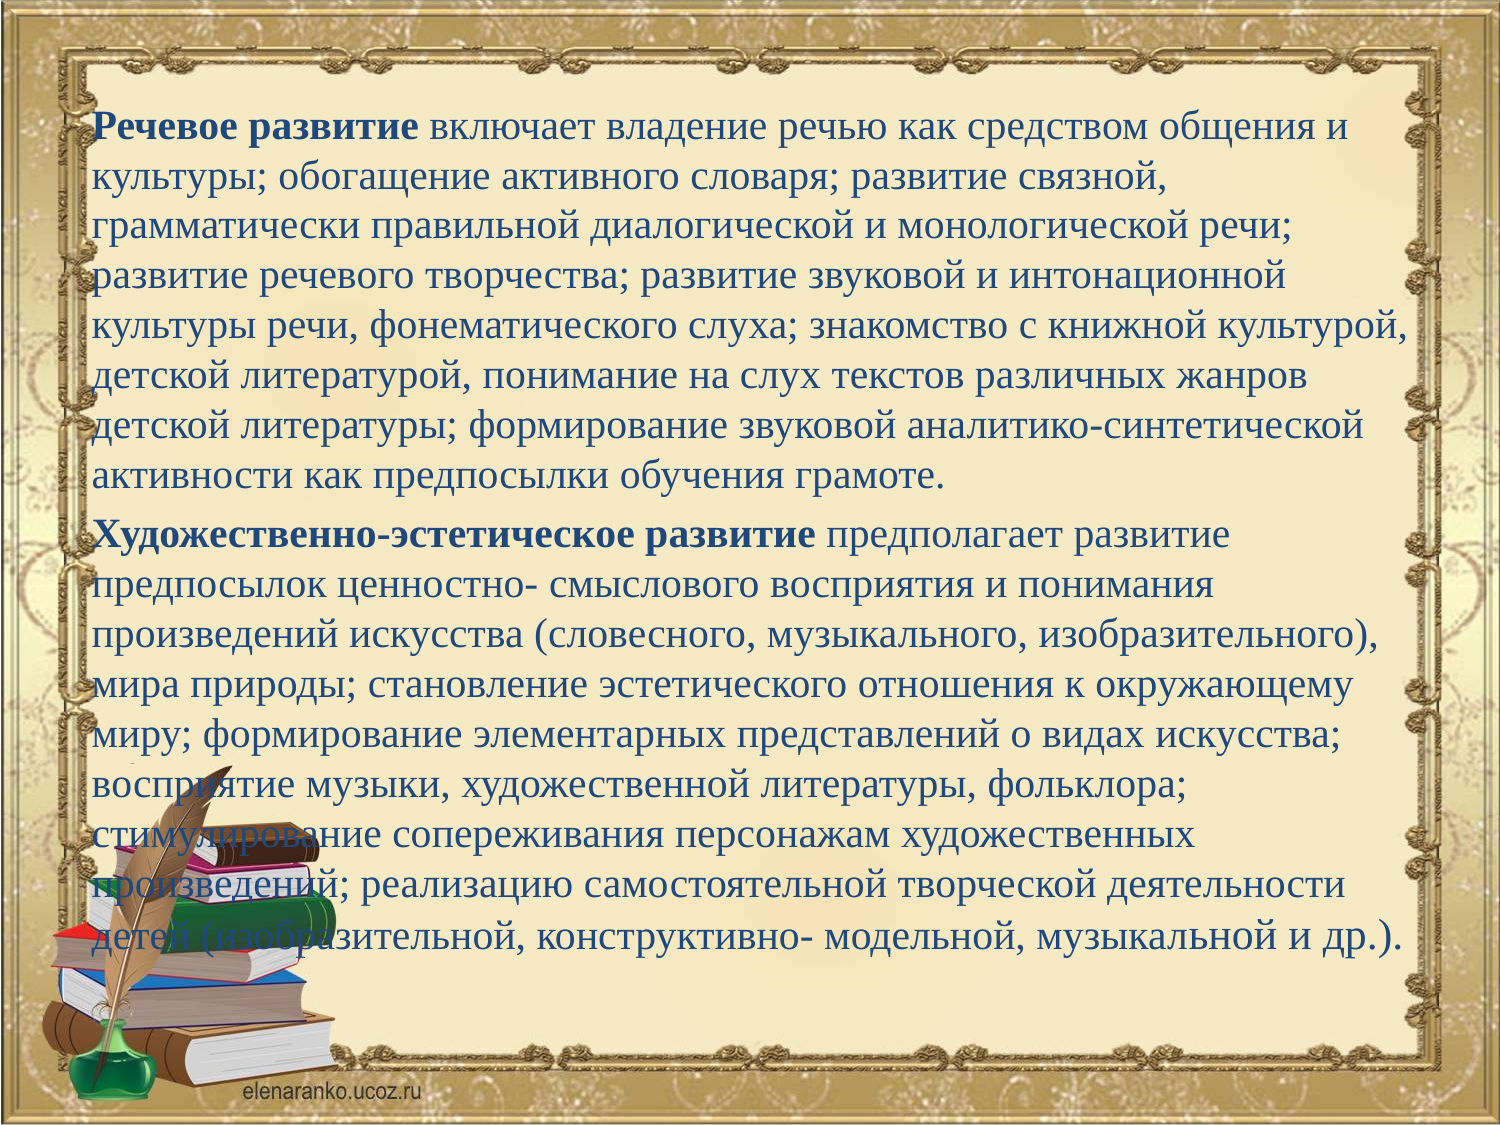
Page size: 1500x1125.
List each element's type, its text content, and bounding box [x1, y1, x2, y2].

picture [0, 0, 1500, 1125]
list Речевое развитие включает владение речью как средством общения и культуры; обогащение активного словаря; развитие связной, грамматически правильной диалогической и монологической речи; развитие речевого творчества; развитие звуковой и интонационной культуры речи, фонематического слуха; знакомство с книжной культурой, детской литературой, понимание на слух текстов различных жанров детской литературы; формирование звуковой аналитико-синтетической активности как предпосылки обучения грамоте. Художественно-эстетическое развитие предполагает развитие предпосылок ценностно- смыслового восприятия и понимания произведений искусства (словесного, музыкального, изобразительного), мира природы; становление эстетического отношения к окружающему миру; формирование элементарных представлений о видах искусства; восприятие музыки, художественной литературы, фольклора; стимулирование сопереживания персонажам художественных произведений; реализацию самостоятельной творческой деятельности детей (изобразительной, конструктивно- модельной, музыкальной и др.). [76, 90, 1427, 1054]
